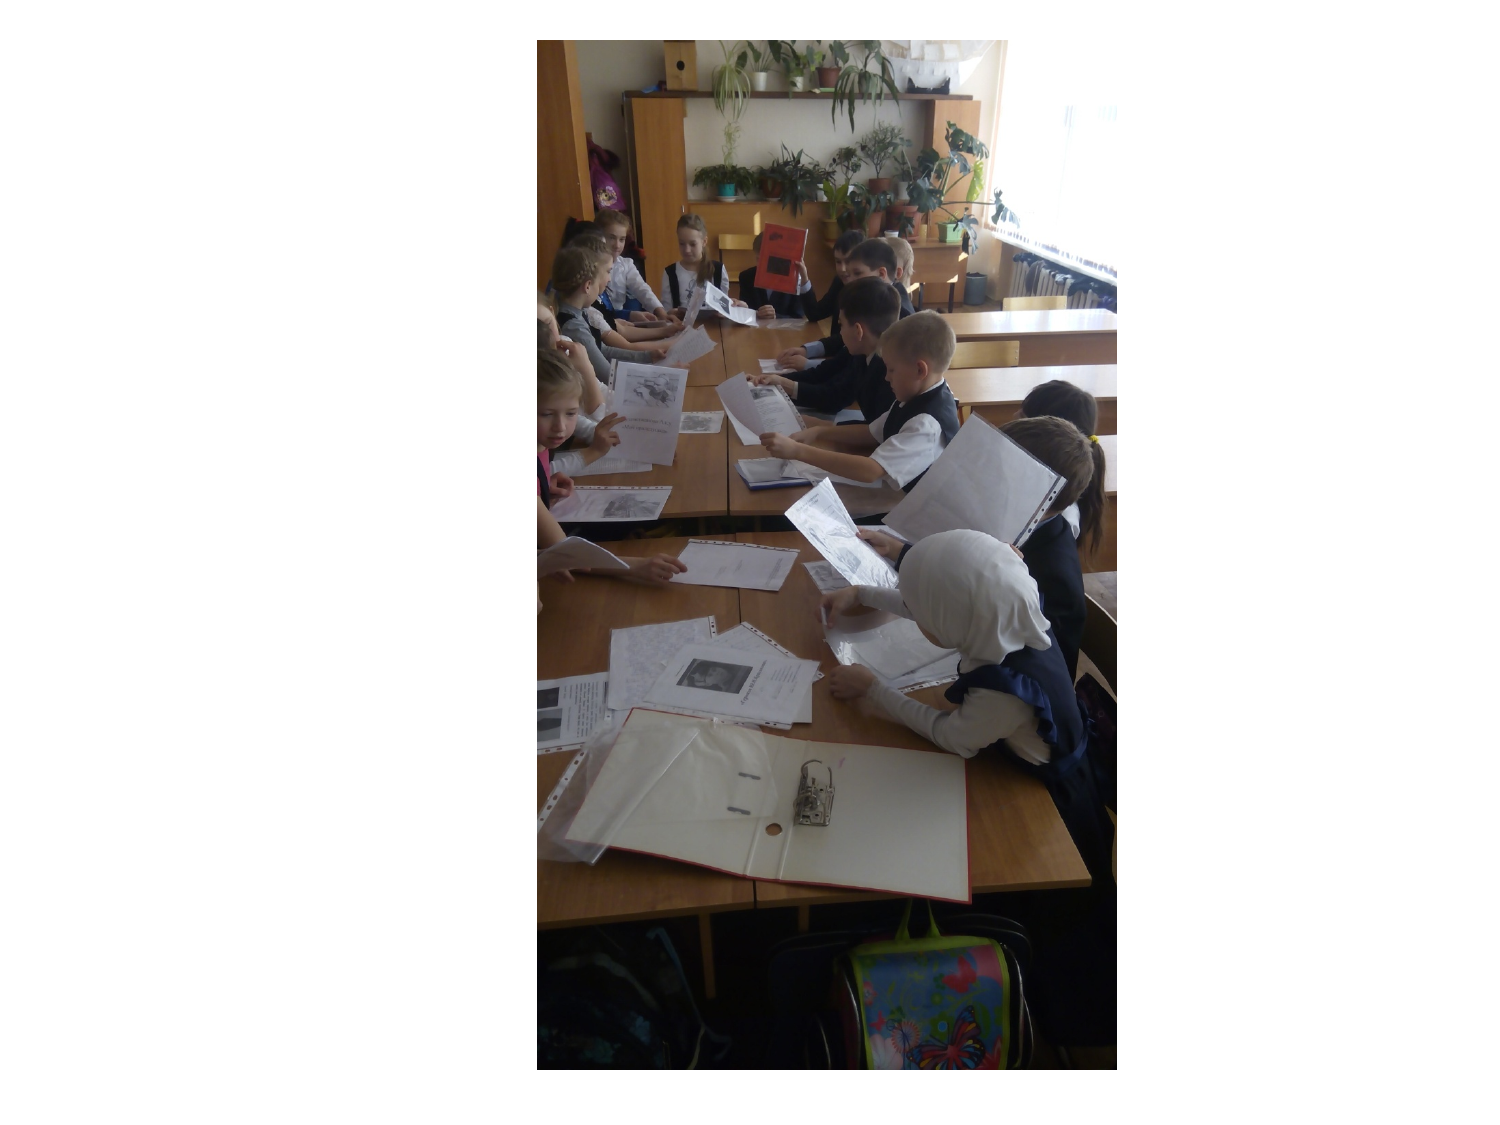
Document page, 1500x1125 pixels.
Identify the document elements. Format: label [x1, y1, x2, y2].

picture [537, 39, 1117, 1070]
